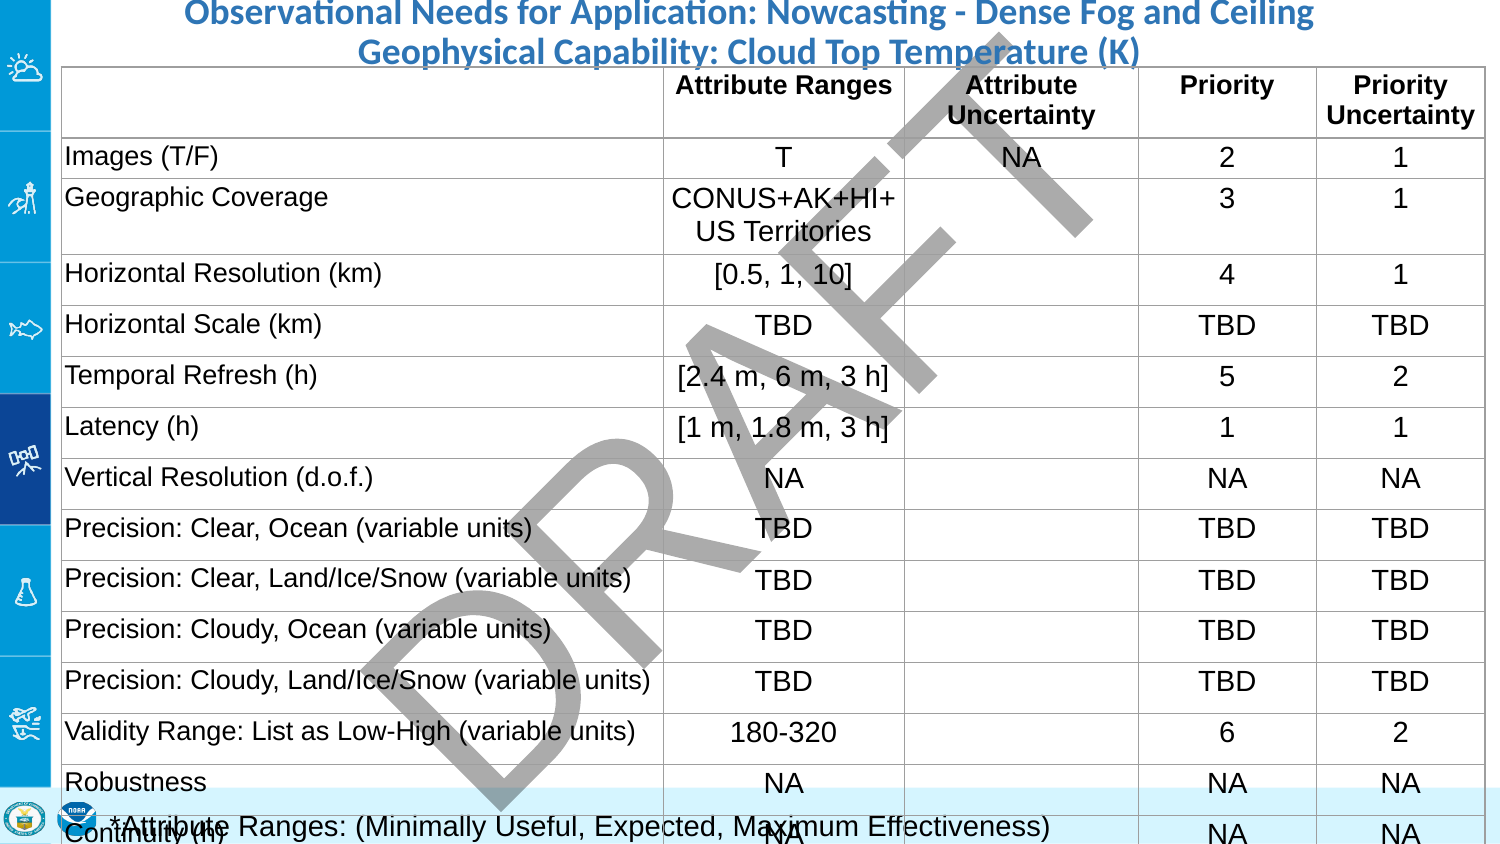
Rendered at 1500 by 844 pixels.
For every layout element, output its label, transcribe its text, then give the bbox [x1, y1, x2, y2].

table_cell TBD [1139, 561, 1316, 611]
table_cell NA [905, 139, 1138, 178]
picture [23, 200, 27, 211]
picture [16, 590, 22, 604]
table_cell TBD [1139, 510, 1316, 560]
table_cell NA [1317, 816, 1484, 844]
table_cell 1 [1317, 255, 1484, 305]
table_cell Horizontal Scale (km) [62, 306, 663, 356]
table_cell [905, 510, 1138, 560]
table_cell 1 [1139, 408, 1316, 458]
table_header Priority Uncertainty [1317, 68, 1484, 137]
table_cell Precision: Cloudy, Land/Ice/Snow (variable units) [62, 663, 663, 713]
table_cell 4 [1139, 255, 1316, 305]
table_cell Vertical Resolution (d.o.f.) [62, 459, 663, 509]
picture [10, 323, 14, 336]
table_cell [905, 255, 1138, 305]
table_cell Precision: Clear, Ocean (variable units) [62, 510, 663, 560]
table_cell 2 [1317, 357, 1484, 407]
table_cell 6 [1139, 714, 1316, 764]
table_cell TBD [1317, 510, 1484, 560]
table_cell TBD [664, 306, 904, 356]
table_cell [2.4 m, 6 m, 3 h] [664, 357, 904, 407]
table_cell 2 [1317, 714, 1484, 764]
table_cell [0.5, 1, 10] [664, 255, 904, 305]
table_cell TBD [1317, 612, 1484, 662]
table_cell Continuity (h) [62, 816, 663, 844]
table_cell [905, 663, 1138, 713]
table_cell TBD [1317, 306, 1484, 356]
table_header Attribute Uncertainty [905, 68, 1138, 137]
table_cell NA [1139, 765, 1316, 815]
table_cell [905, 357, 1138, 407]
table_cell NA [664, 459, 904, 509]
picture [3, 802, 46, 836]
table_cell Images (T/F) [62, 139, 663, 178]
picture [57, 825, 61, 836]
picture [25, 183, 35, 199]
table_cell Validity Range: List as Low-High (variable units) [62, 714, 663, 764]
table_cell TBD [664, 663, 904, 713]
table_cell 1 [1317, 139, 1484, 178]
table_cell TBD [1139, 612, 1316, 662]
table_cell NA [1139, 816, 1316, 844]
table_cell TBD [1317, 663, 1484, 713]
table_cell Robustness [62, 765, 663, 815]
table_cell [1 m, 1.8 m, 3 h] [664, 408, 904, 458]
table_cell [905, 612, 1138, 662]
table_cell CONUS+AK+HI+US Territories [664, 179, 904, 254]
table_header Priority [1139, 68, 1316, 137]
picture [0, 440, 50, 481]
table_cell TBD [1139, 306, 1316, 356]
table_cell [905, 306, 1138, 356]
table_cell 1 [1317, 179, 1484, 254]
table_cell T [664, 139, 904, 178]
table_cell NA [664, 816, 904, 844]
table_cell Geographic Coverage [62, 179, 663, 254]
table_cell TBD [664, 510, 904, 560]
table_cell Horizontal Resolution (km) [62, 255, 663, 305]
table_cell 1 [1317, 408, 1484, 458]
picture [57, 802, 61, 814]
table_cell TBD [664, 561, 904, 611]
table_cell TBD [664, 612, 904, 662]
table_cell Latency (h) [62, 408, 663, 458]
table_cell [905, 179, 1138, 254]
title Observational Needs for Application: Nowcasting - Dense Fog and Ceiling Geophysical Capability: Cloud Top Temperature (K) [51, 0, 1449, 80]
table_cell 5 [1139, 357, 1316, 407]
table_cell [905, 765, 1138, 815]
table_cell TBD [1139, 663, 1316, 713]
table_cell Temporal Refresh (h) [62, 357, 663, 407]
picture [22, 578, 30, 588]
table_cell 2 [1139, 139, 1316, 178]
table_cell NA [1317, 765, 1484, 815]
table_cell Precision: Clear, Land/Ice/Snow (variable units) [62, 561, 663, 611]
table_cell [905, 816, 1138, 844]
table_cell NA [1139, 459, 1316, 509]
table_cell [905, 408, 1138, 458]
table_cell NA [1317, 459, 1484, 509]
table_cell 180-320 [664, 714, 904, 764]
picture [10, 709, 21, 722]
table_cell 3 [1139, 179, 1316, 254]
table_cell TBD [1317, 561, 1484, 611]
table_cell NA [664, 765, 904, 815]
table_cell [905, 561, 1138, 611]
table_header Attribute Ranges [664, 68, 904, 137]
table_cell [905, 714, 1138, 764]
table_cell [905, 459, 1138, 509]
table_cell Precision: Cloudy, Ocean (variable units) [62, 612, 663, 662]
table_header [62, 68, 663, 137]
